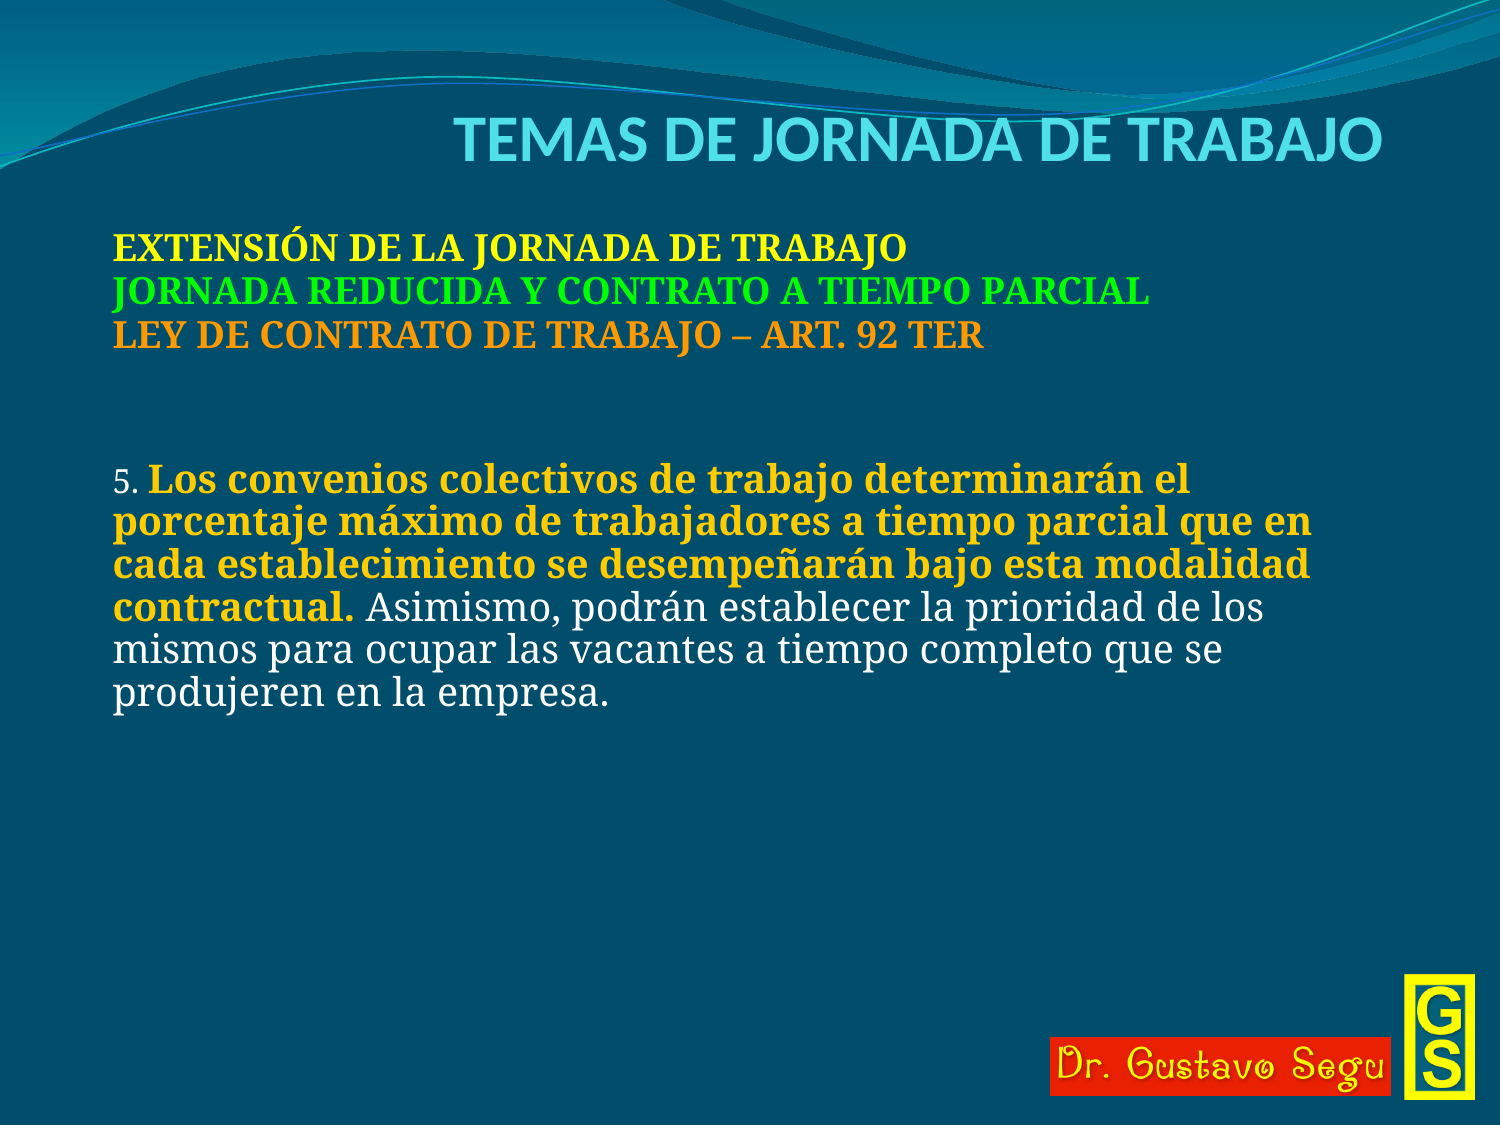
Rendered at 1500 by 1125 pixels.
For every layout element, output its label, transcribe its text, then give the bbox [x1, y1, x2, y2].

picture [1405, 975, 1474, 1099]
subtitle EXTENSIÓN DE LA JORNADA DE TRABAJO JORNADA REDUCIDA Y CONTRATO A TIEMPO PARCIAL LEY DE CONTRATO DE TRABAJO – ART. 92 TER 5. Los convenios colectivos de trabajo determinarán el porcentaje máximo de trabajadores a tiempo parcial que en cada establecimiento se desempeñarán bajo esta modalidad contractual. Asimismo, podrán establecer la prioridad de los mismos para ocupar las vacantes a tiempo completo que se produjeren en la empresa. [112, 224, 1388, 1025]
picture [1051, 1038, 1390, 1095]
title TEMAS DE JORNADA DE TRABAJO [112, 62, 1388, 175]
